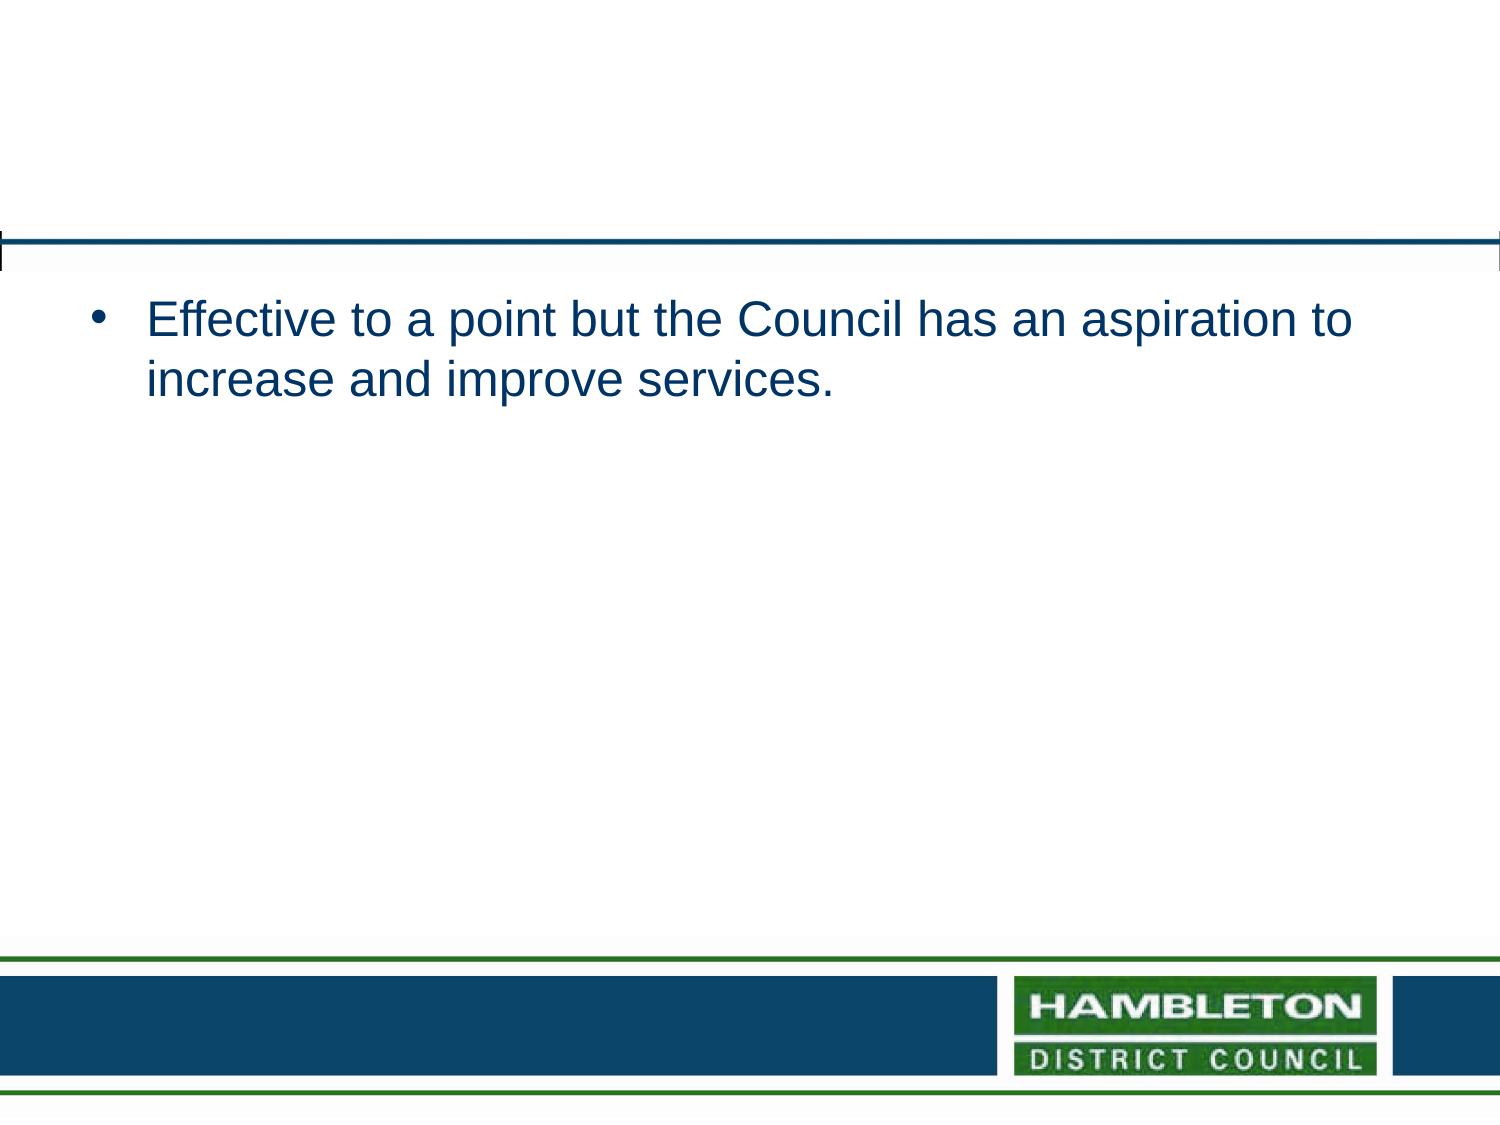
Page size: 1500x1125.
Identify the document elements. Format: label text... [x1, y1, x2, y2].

picture [0, 935, 1500, 1118]
list Effective to a point but the Council has an aspiration to increase and improve services. [75, 278, 1425, 953]
picture [0, 231, 1500, 271]
